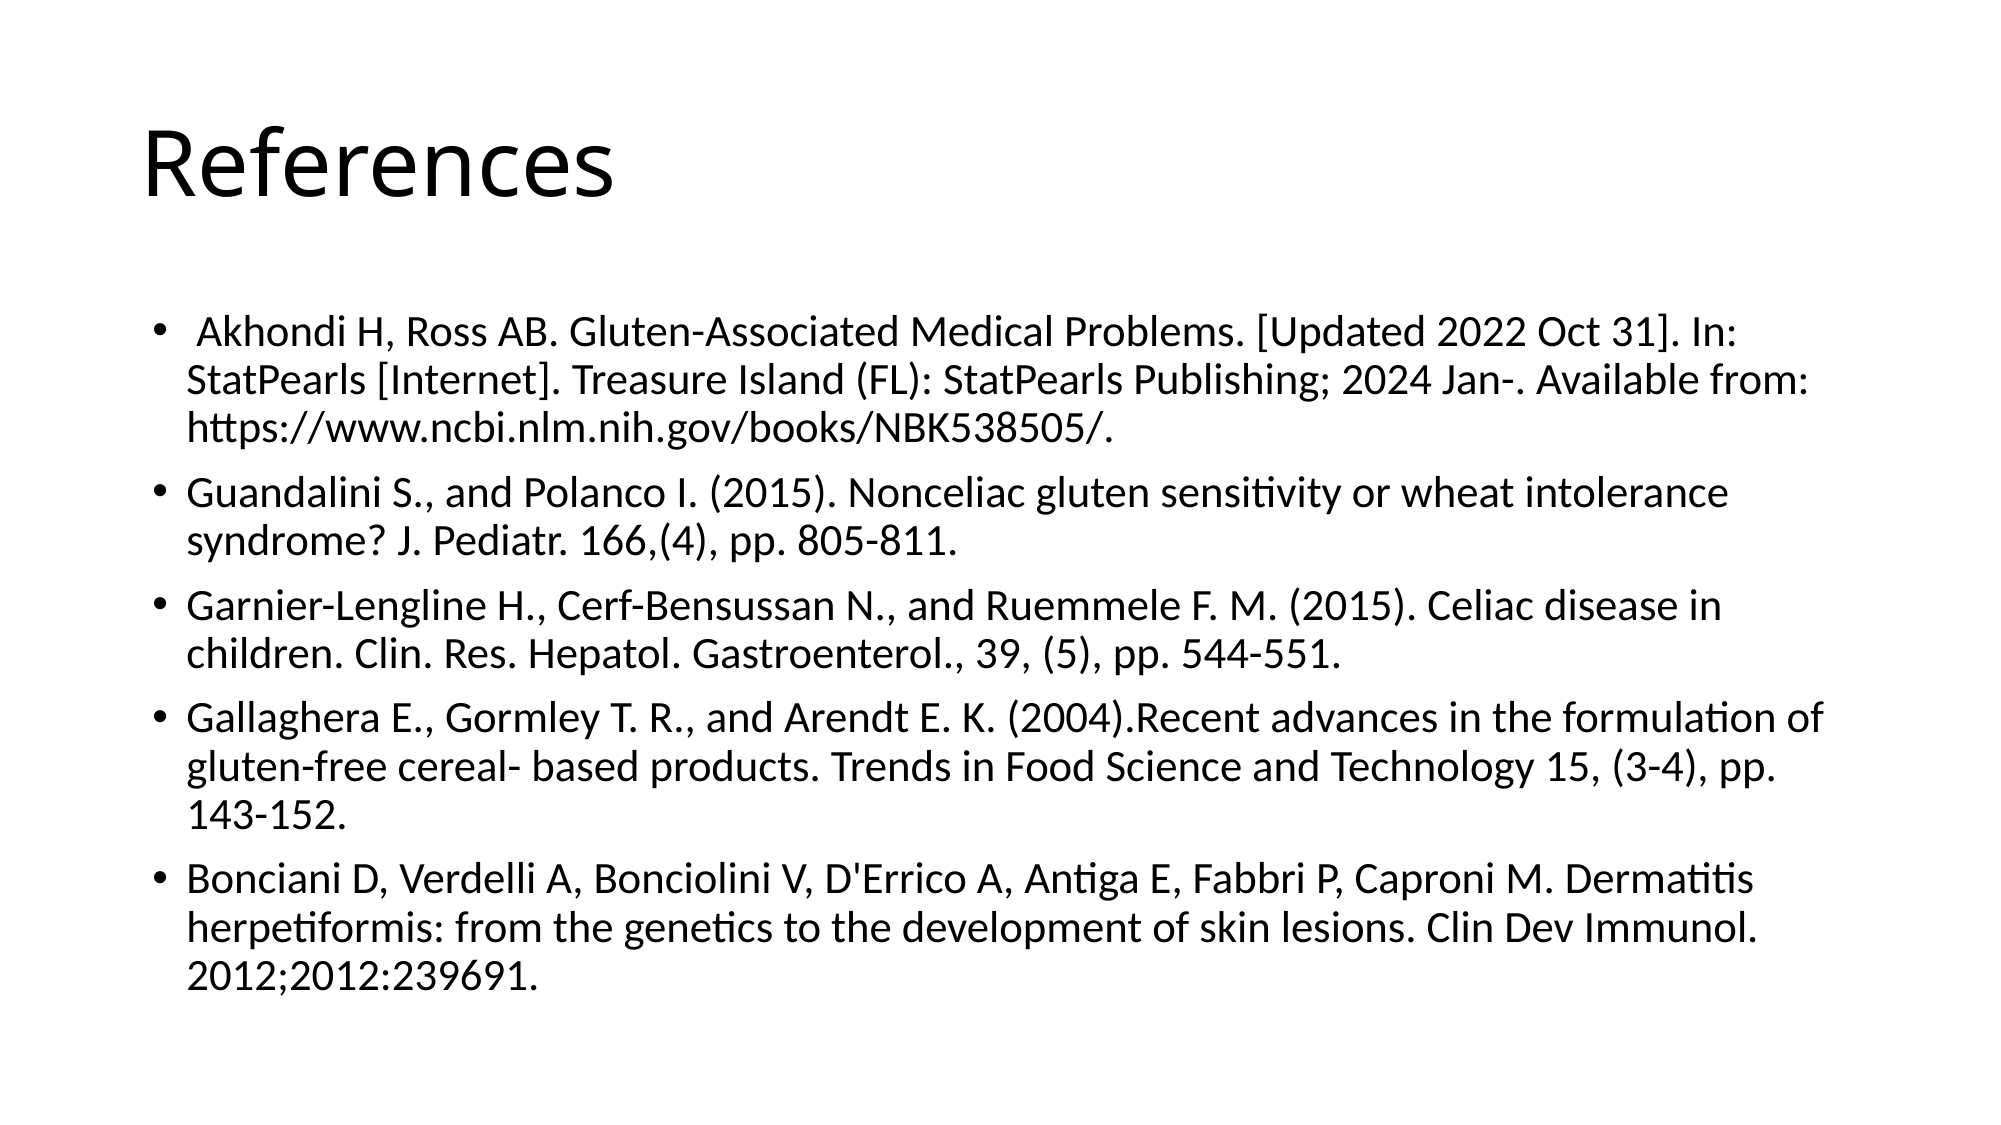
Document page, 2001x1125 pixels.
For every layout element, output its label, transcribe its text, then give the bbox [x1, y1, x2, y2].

list Akhondi H, Ross AB. Gluten-Associated Medical Problems. [Updated 2022 Oct 31]. In: StatPearls [Internet]. Treasure Island (FL): StatPearls Publishing; 2024 Jan-. Available from: https://www.ncbi.nlm.nih.gov/books/NBK538505/. Guandalini S., and Polanco I. (2015). Nonceliac gluten sensitivity or wheat intolerance syndrome? J. Pediatr. 166,(4), pp. 805-811. Garnier-Lengline H., Cerf-Bensussan N., and Ruemmele F. M. (2015). Celiac disease in children. Clin. Res. Hepatol. Gastroenterol., 39, (5), pp. 544-551. Gallaghera E., Gormley T. R., and Arendt E. K. (2004).Recent advances in the formulation of gluten-free cereal- based products. Trends in Food Science and Technology 15, (3-4), pp. 143-152. Bonciani D, Verdelli A, Bonciolini V, D'Errico A, Antiga E, Fabbri P, Caproni M. Dermatitis herpetiformis: from the genetics to the development of skin lesions. Clin Dev Immunol. 2012;2012:239691. [137, 299, 1863, 1014]
title References [125, 58, 1851, 276]
